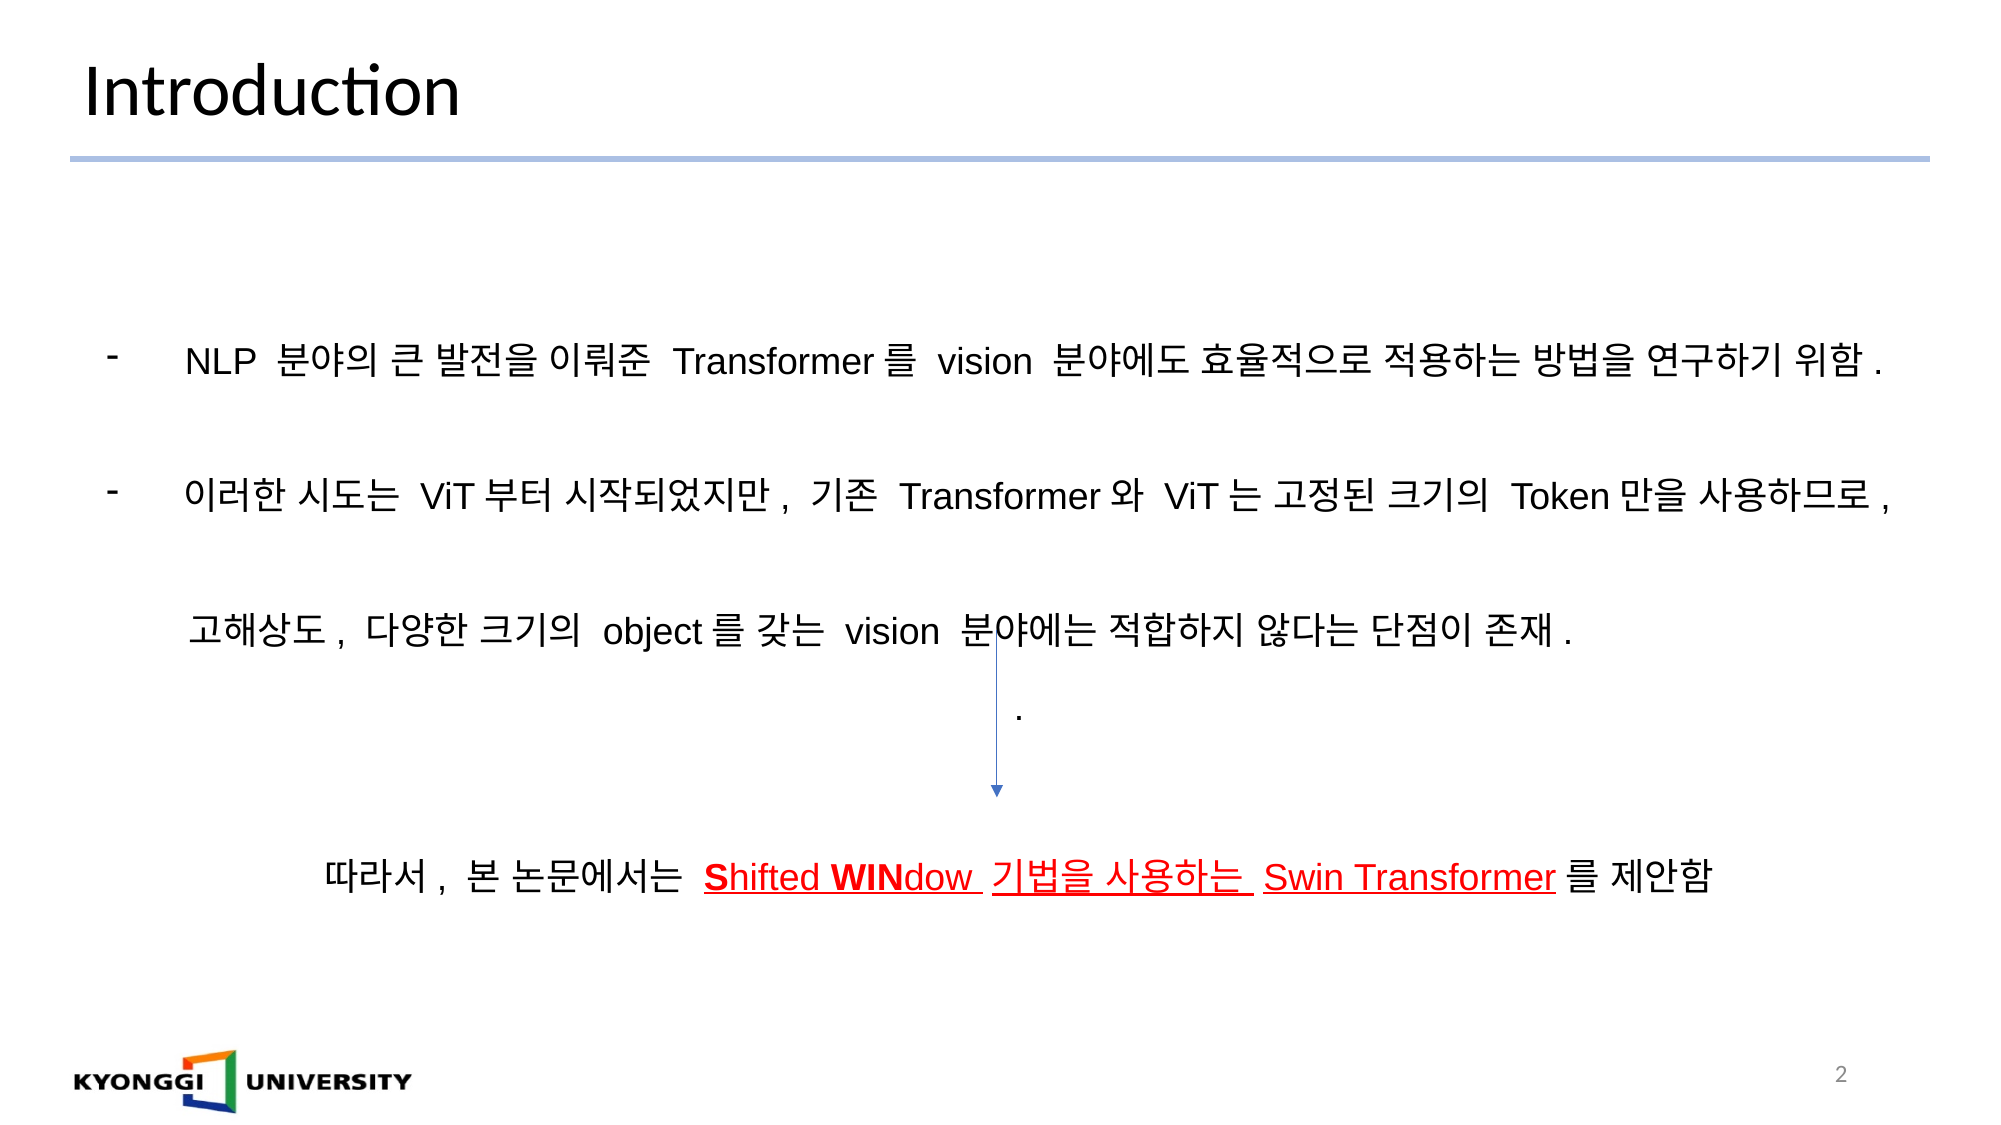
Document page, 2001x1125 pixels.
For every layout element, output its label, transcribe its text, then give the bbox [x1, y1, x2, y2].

slide_number 2 [1412, 1042, 1863, 1103]
text_box . 따라서, 본 논문에서는 Shifted WINdow 기법을 사용하는 Swin Transformer를 제안함 [91, 630, 1947, 905]
picture [69, 1044, 418, 1124]
title Introduction [68, 32, 1698, 150]
text_box NLP 분야의 큰 발전을 이뤄준 Transformer를 vision 분야에도 효율적으로 적용하는 방법을 연구하기 위함. 이러한 시도는 ViT부터 시작되었지만, 기존 Transformer와 ViT는 고정된 크기의 Token만을 사용하므로, 고해상도, 다양한 크기의 object를 갖는 vision 분야에는 적합하지 않다는 단점이 존재. [91, 284, 1947, 630]
